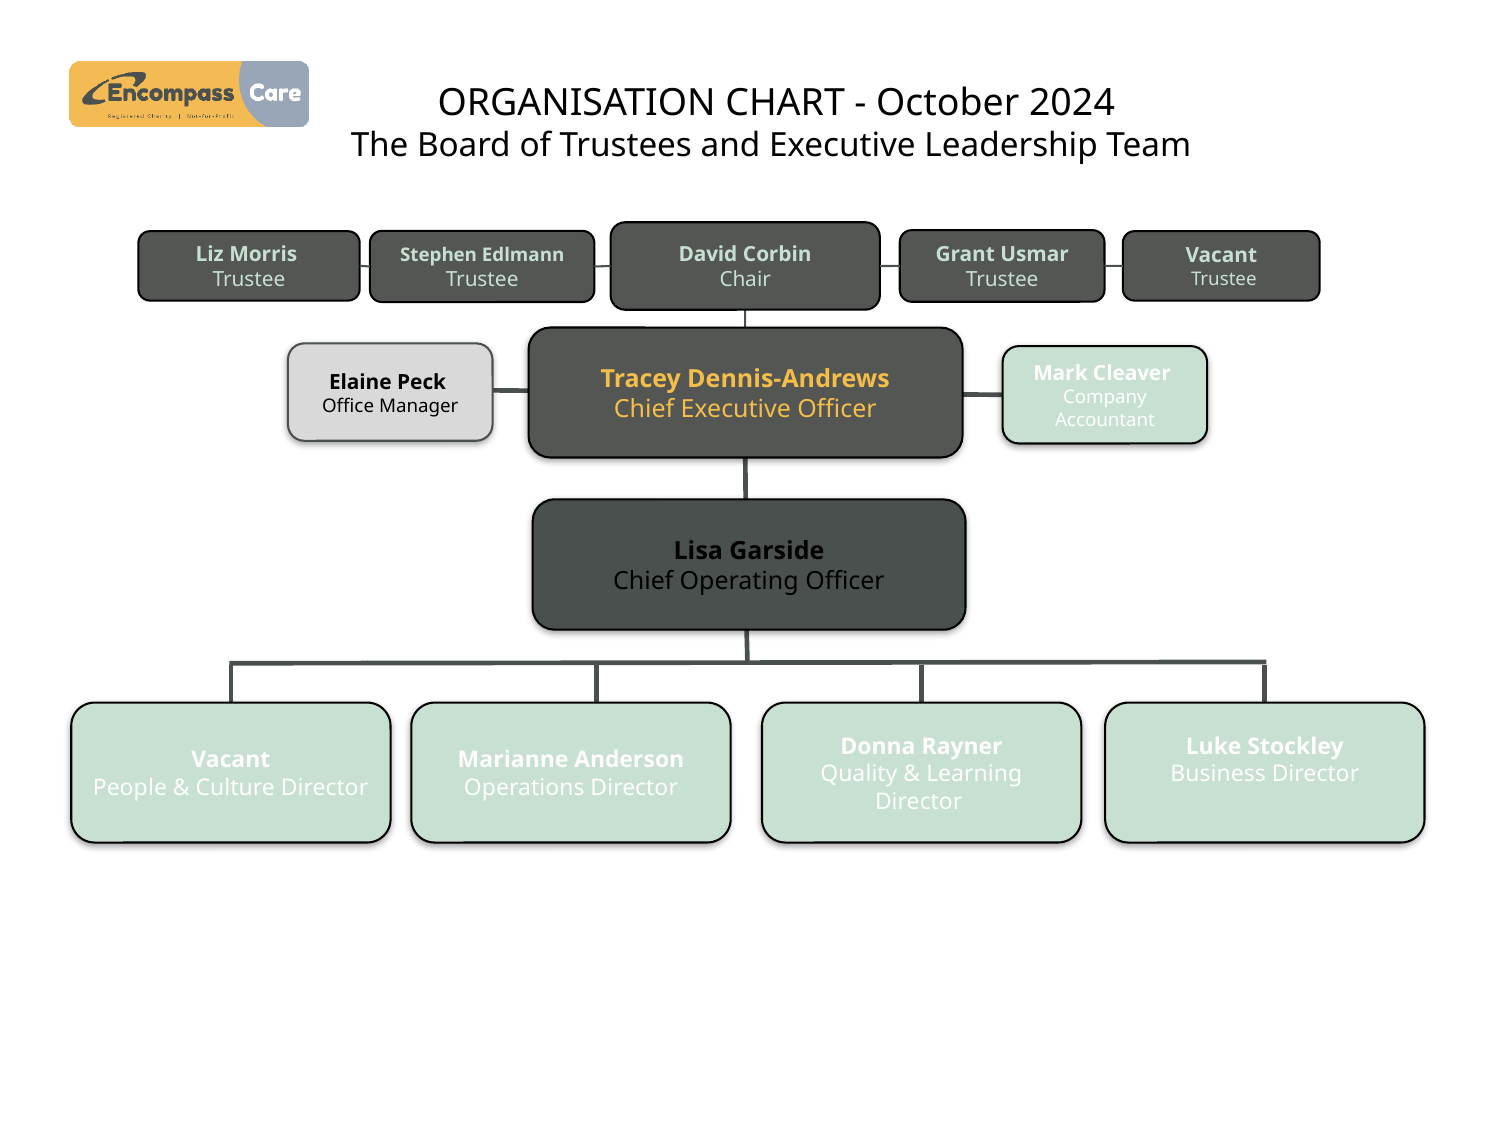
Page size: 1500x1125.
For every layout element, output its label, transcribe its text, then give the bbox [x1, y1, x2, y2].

text_box Tracey Dennis-Andrews Chief Executive Officer [527, 326, 739, 388]
text_box Luke Stockley Business Director [1104, 701, 1426, 844]
text_box Marianne Anderson​ Operations Director [410, 701, 732, 844]
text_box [471, 389, 1009, 396]
text_box Tracey Dennis-Andrews Chief Executive Officer [527, 402, 964, 459]
text_box Vacant People & Culture Director [70, 701, 392, 844]
text_box Elaine Peck Office Manager [287, 342, 494, 442]
text_box ORGANISATION CHART - October 2024 The Board of Trustees and Executive Leadership Team [335, 70, 1208, 171]
text_box Tracey Dennis-Andrews Chief Executive Officer [749, 326, 964, 388]
text_box David Corbin Chair [608, 220, 883, 312]
text_box Grant Usmar Trustee [897, 228, 1107, 304]
text_box Vacant Trustee [1120, 229, 1322, 303]
text_box Lisa Garside Chief Operating Officer [531, 498, 967, 631]
picture [69, 61, 310, 127]
text_box Mark Cleaver Company Accountant [1001, 345, 1208, 445]
text_box Donna Rayner Quality & Learning Director [761, 701, 1083, 844]
text_box Stephen Edlmann Trustee [367, 228, 597, 305]
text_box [744, 545, 748, 660]
text_box Liz Morris Trustee [136, 229, 362, 303]
